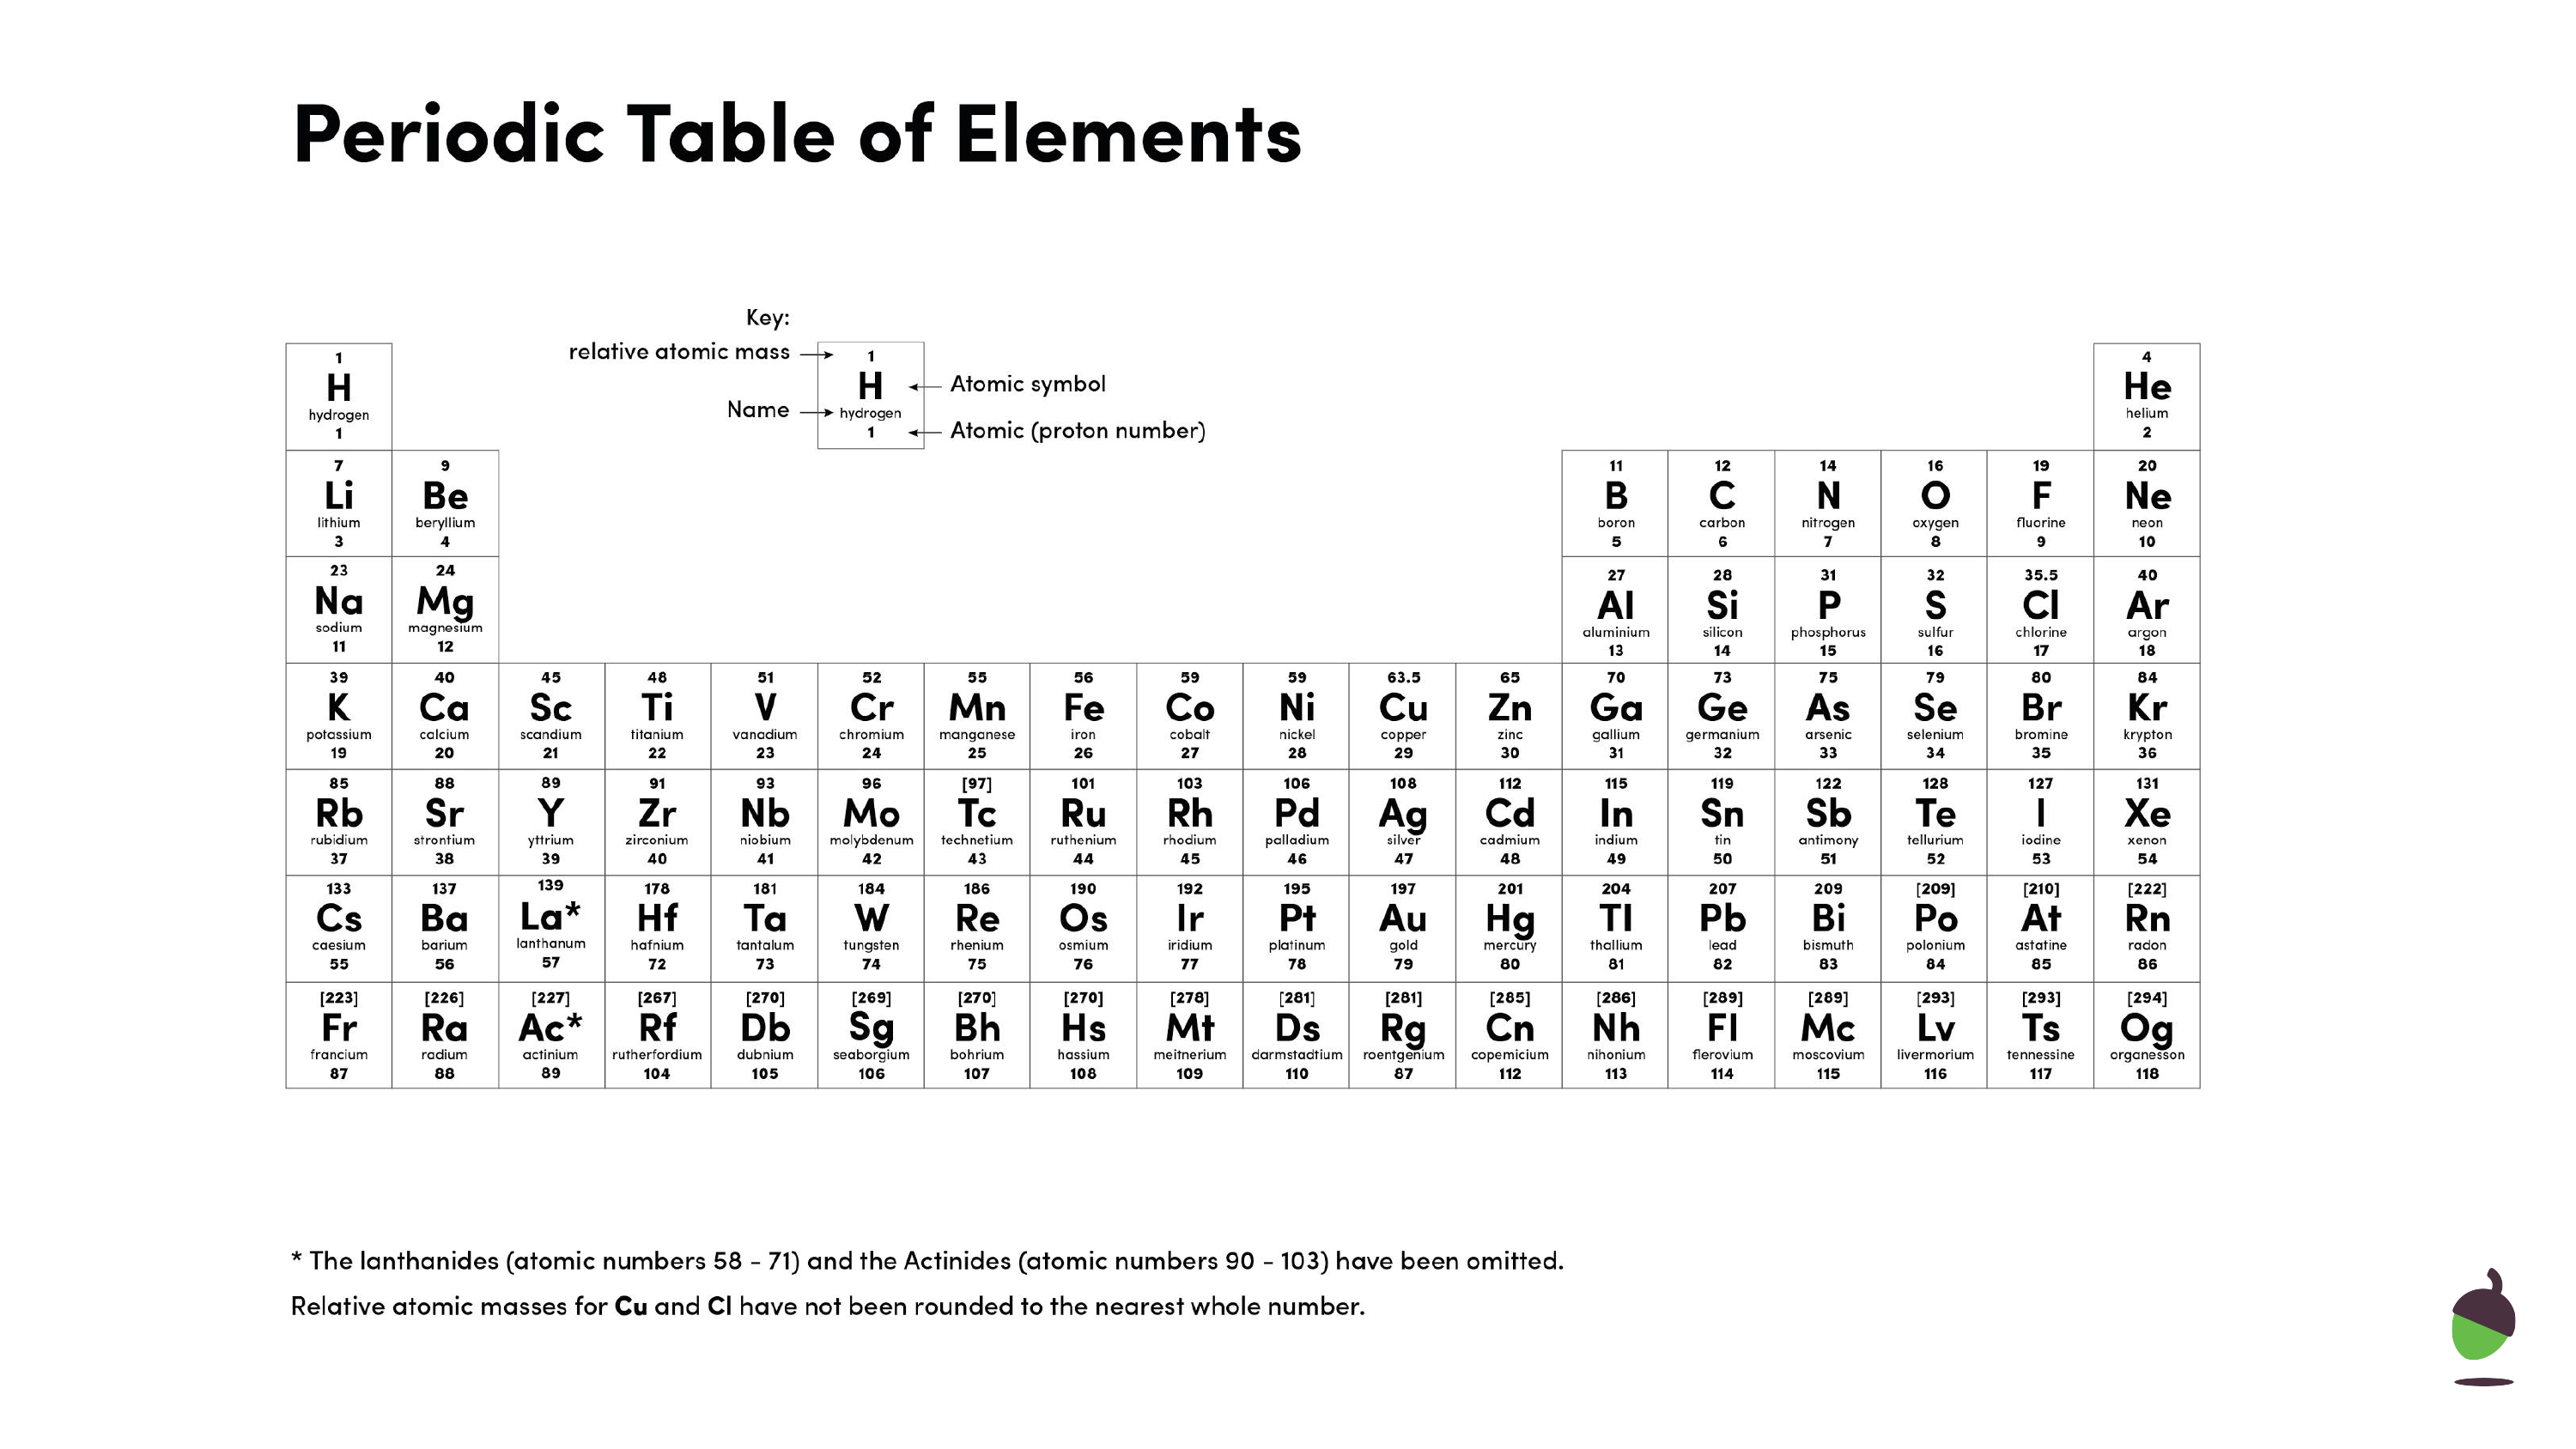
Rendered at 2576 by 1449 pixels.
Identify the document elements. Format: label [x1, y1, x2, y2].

picture [2451, 1268, 2516, 1386]
picture [246, 0, 2239, 1395]
